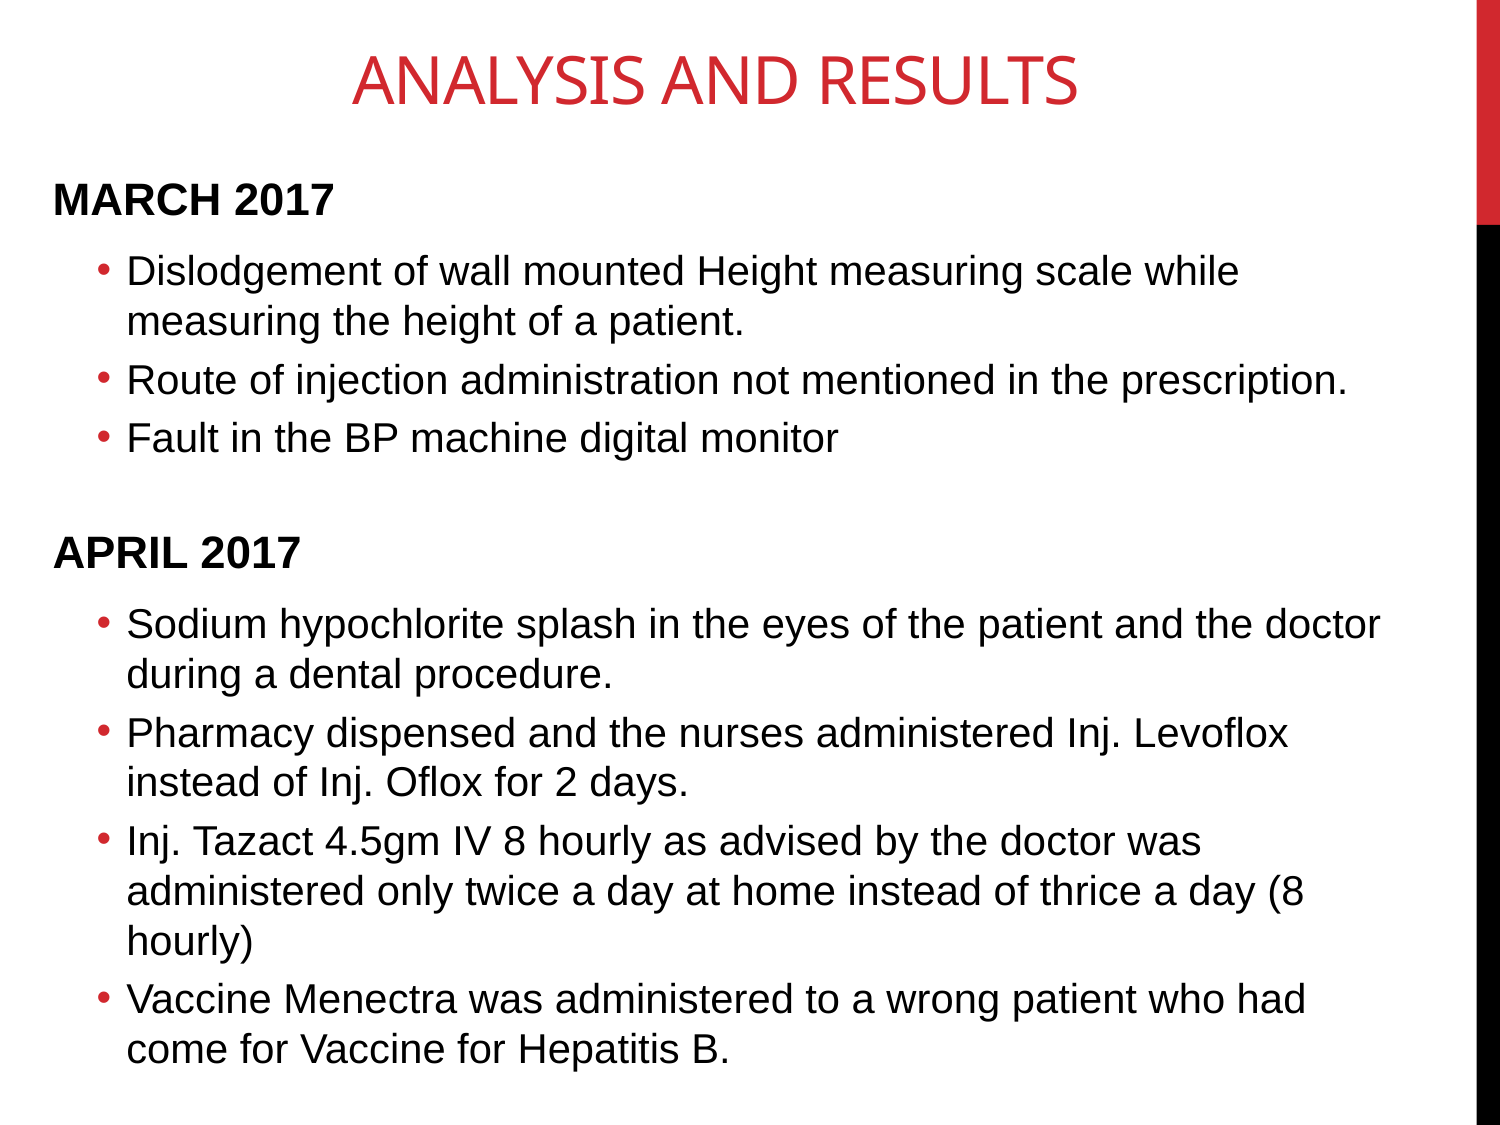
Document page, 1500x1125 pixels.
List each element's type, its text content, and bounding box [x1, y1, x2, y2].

list MARCH 2017 Dislodgement of wall mounted Height measuring scale while measuring the height of a patient. Route of injection administration not mentioned in the prescription. Fault in the BP machine digital monitor APRIL 2017 Sodium hypochlorite splash in the eyes of the patient and the doctor during a dental procedure. Pharmacy dispensed and the nurses administered Inj. Levoflox instead of Inj. Oflox for 2 days. Inj. Tazact 4.5gm IV 8 hourly as advised by the doctor was administered only twice a day at home instead of thrice a day (8 hourly) Vaccine Menectra was administered to a wrong patient who had come for Vaccine for Hepatitis B. [37, 162, 1425, 1088]
title ANALYSIS and RESULTS [41, 0, 1392, 126]
